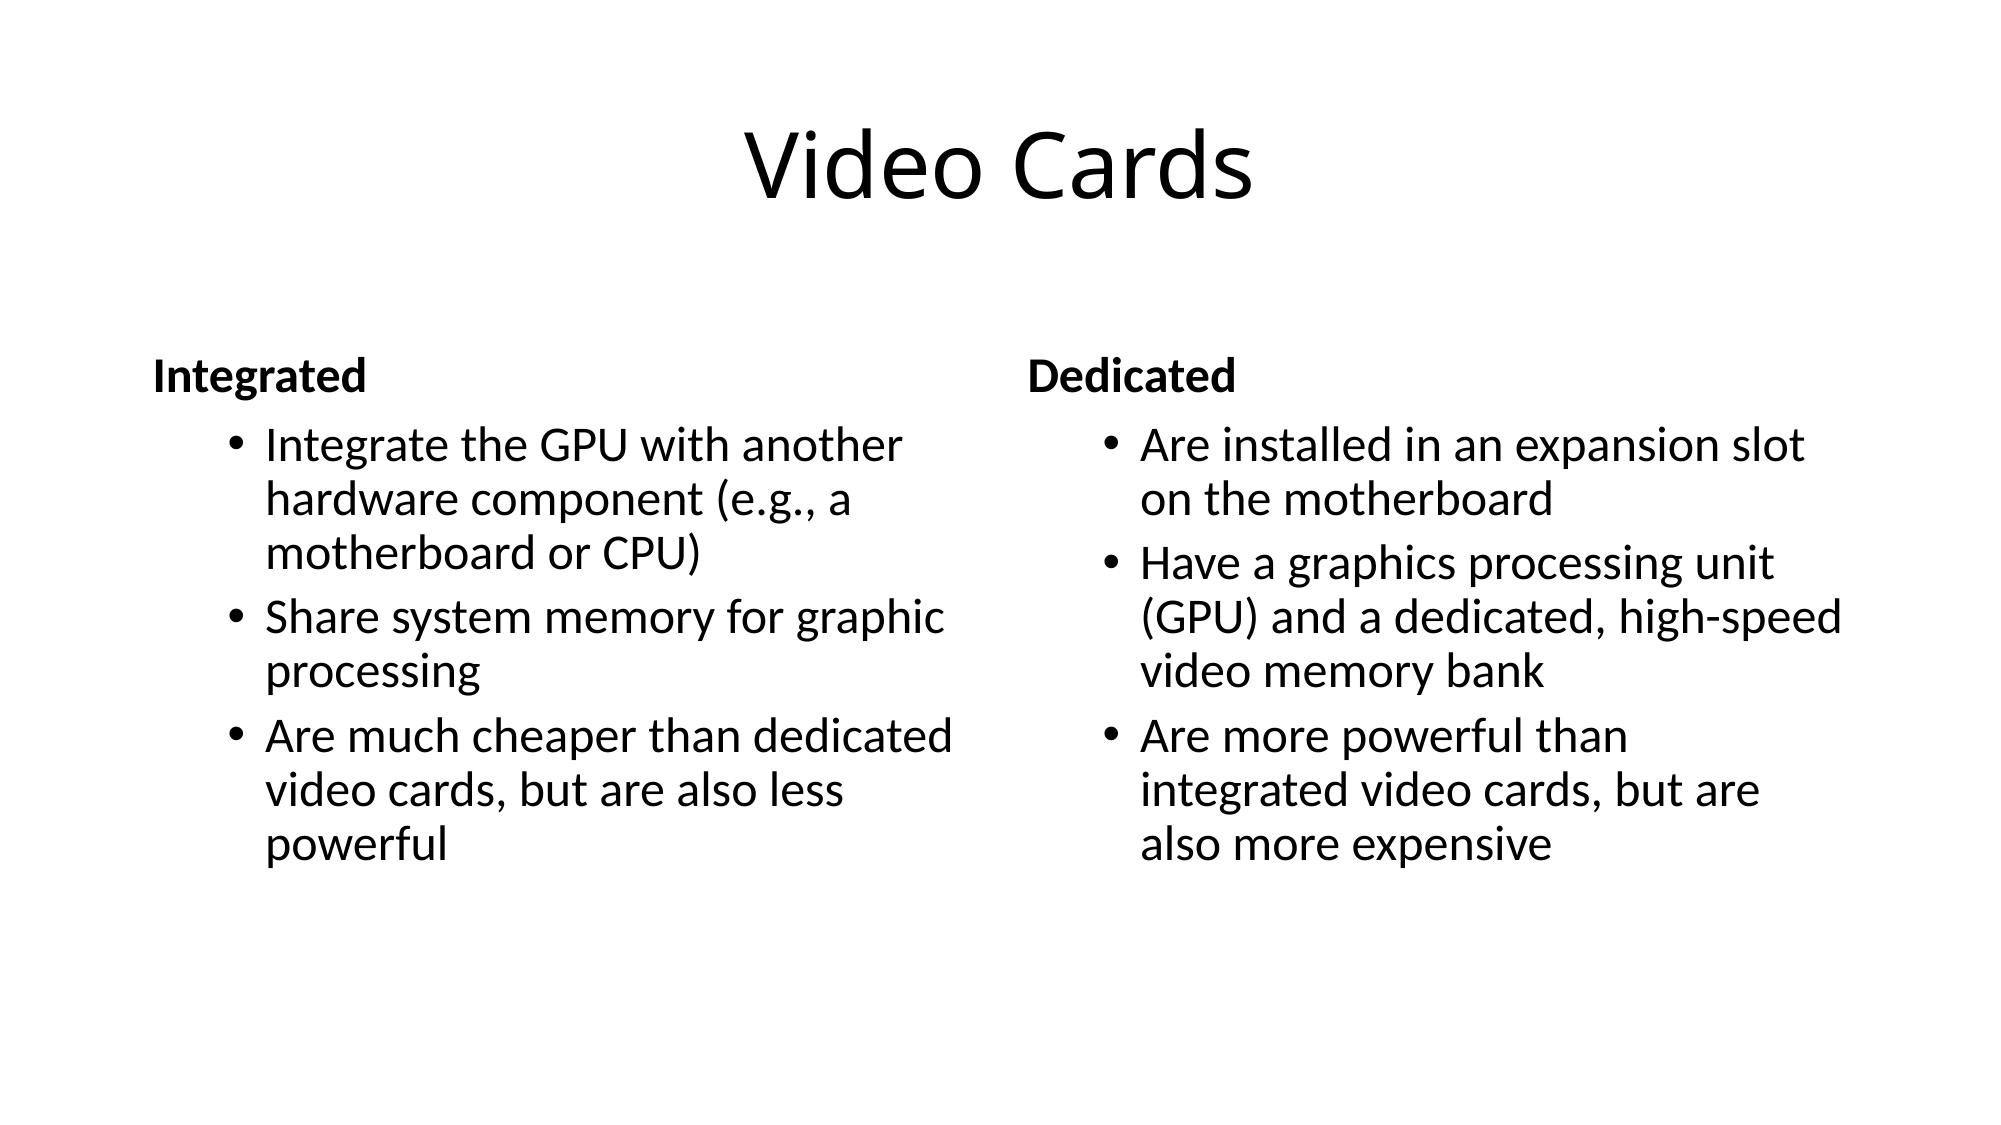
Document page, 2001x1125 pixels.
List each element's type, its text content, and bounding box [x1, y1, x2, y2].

list Dedicated [1012, 275, 1863, 410]
list Integrated [137, 275, 984, 410]
list Are installed in an expansion slot on the motherboard Have a graphics processing unit (GPU) and a dedicated, high-speed video memory bank Are more powerful than integrated video cards, but are also more expensive [1012, 410, 1863, 1016]
list Integrate the GPU with another hardware component (e.g., a motherboard or CPU) Share system memory for graphic processing Are much cheaper than dedicated video cards, but are also less powerful [137, 410, 984, 1016]
title Video Cards [137, 59, 1863, 278]
